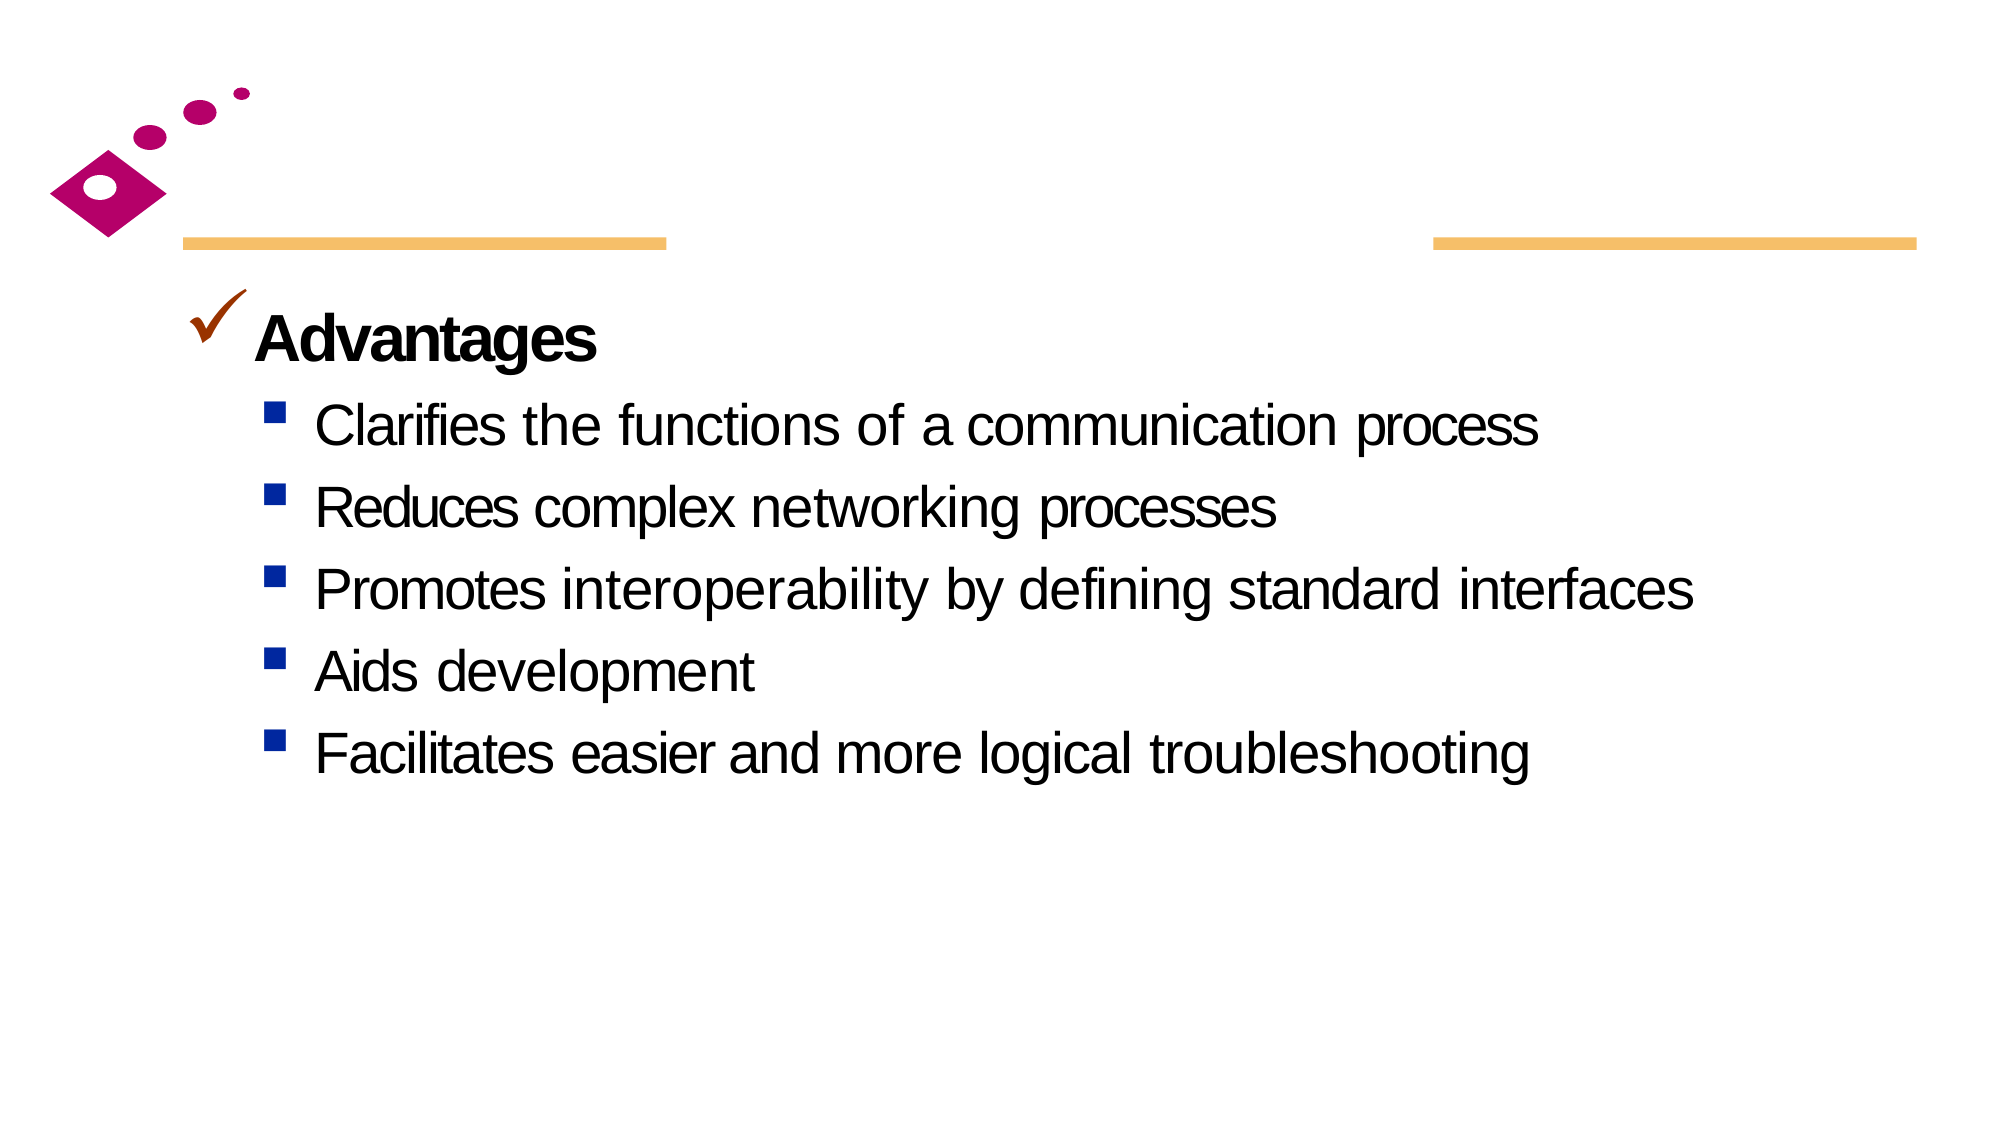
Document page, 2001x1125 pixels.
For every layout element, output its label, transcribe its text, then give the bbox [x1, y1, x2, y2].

list Advantages Clarifies the functions of a communication process Reduces complex networking processes Promotes interoperability by defining standard interfaces Aids development Facilitates easier and more logical troubleshooting [166, 287, 1951, 1001]
